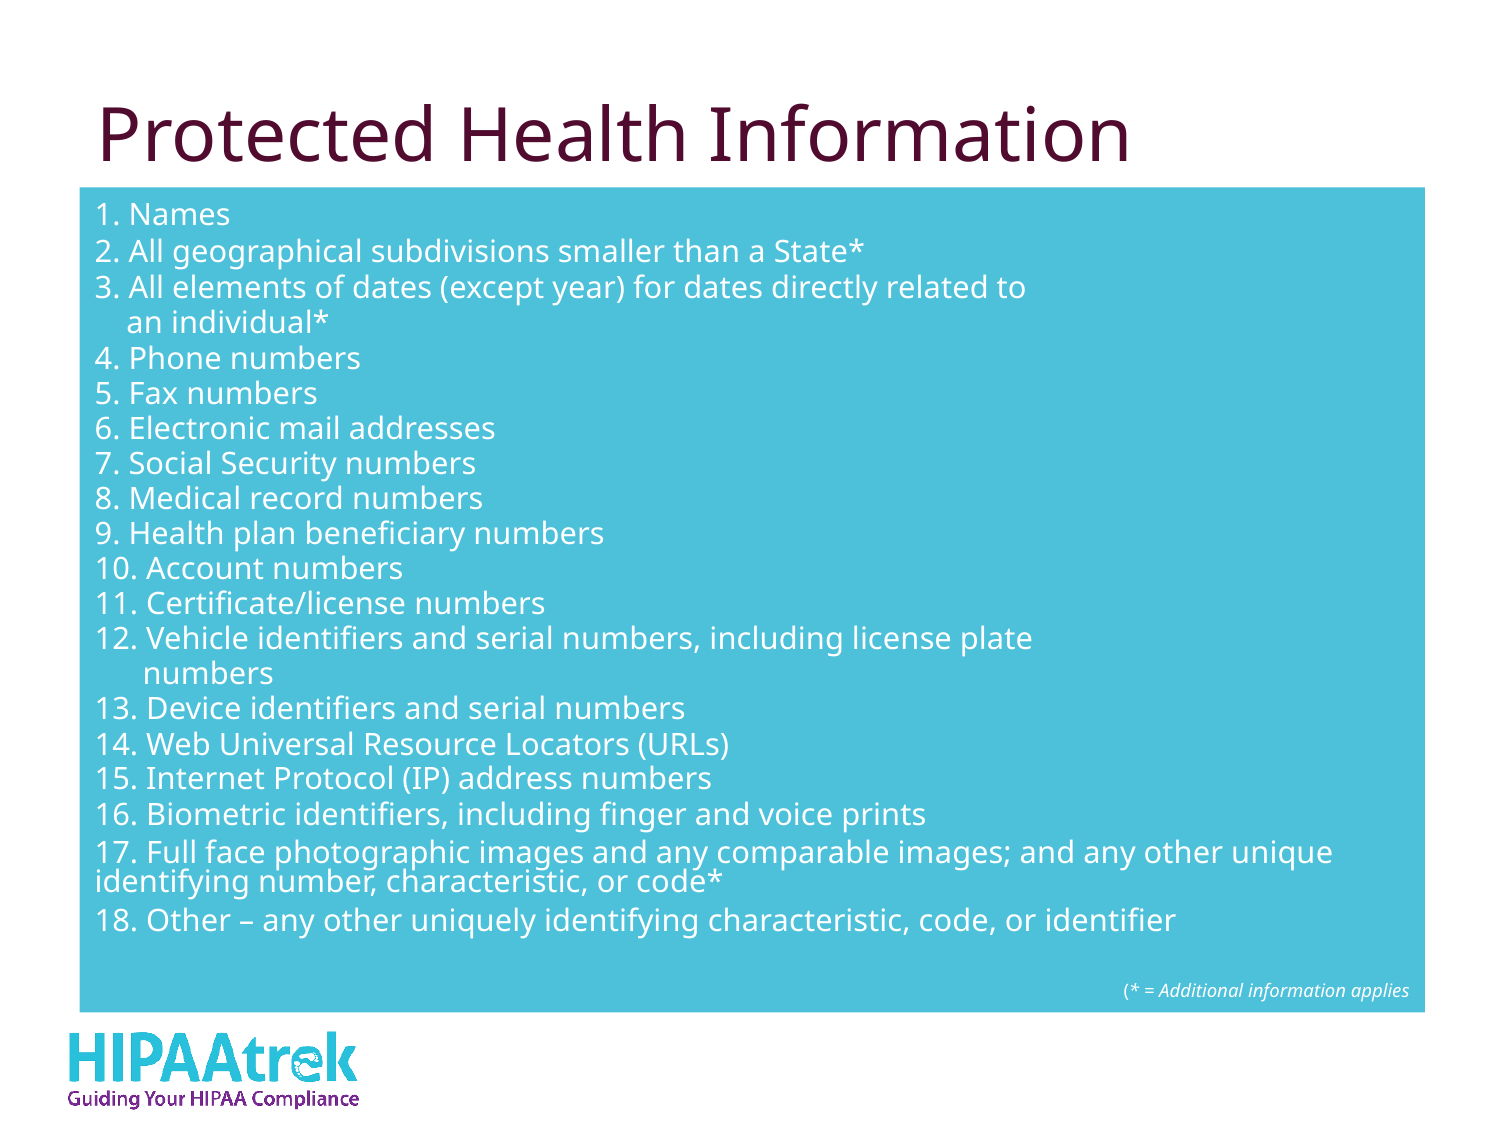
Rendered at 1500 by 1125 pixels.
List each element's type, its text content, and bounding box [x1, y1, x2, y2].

list 1. Names 2. All geographical subdivisions smaller than a State* 3. All elements of dates (except year) for dates directly related to an individual* 4. Phone numbers 5. Fax numbers 6. Electronic mail addresses 7. Social Security numbers 8. Medical record numbers 9. Health plan beneficiary numbers 10. Account numbers 11. Certificate/license numbers 12. Vehicle identifiers and serial numbers, including license plate numbers 13. Device identifiers and serial numbers 14. Web Universal Resource Locators (URLs) 15. Internet Protocol (IP) address numbers 16. Biometric identifiers, including finger and voice prints 17. Full face photographic images and any comparable images; and any other unique identifying number, characteristic, or code* 18. Other – any other uniquely identifying characteristic, code, or identifier (* = Additional information applies [79, 187, 1425, 1013]
picture [62, 1024, 363, 1114]
title Protected Health Information (PHI) [81, 79, 1322, 187]
